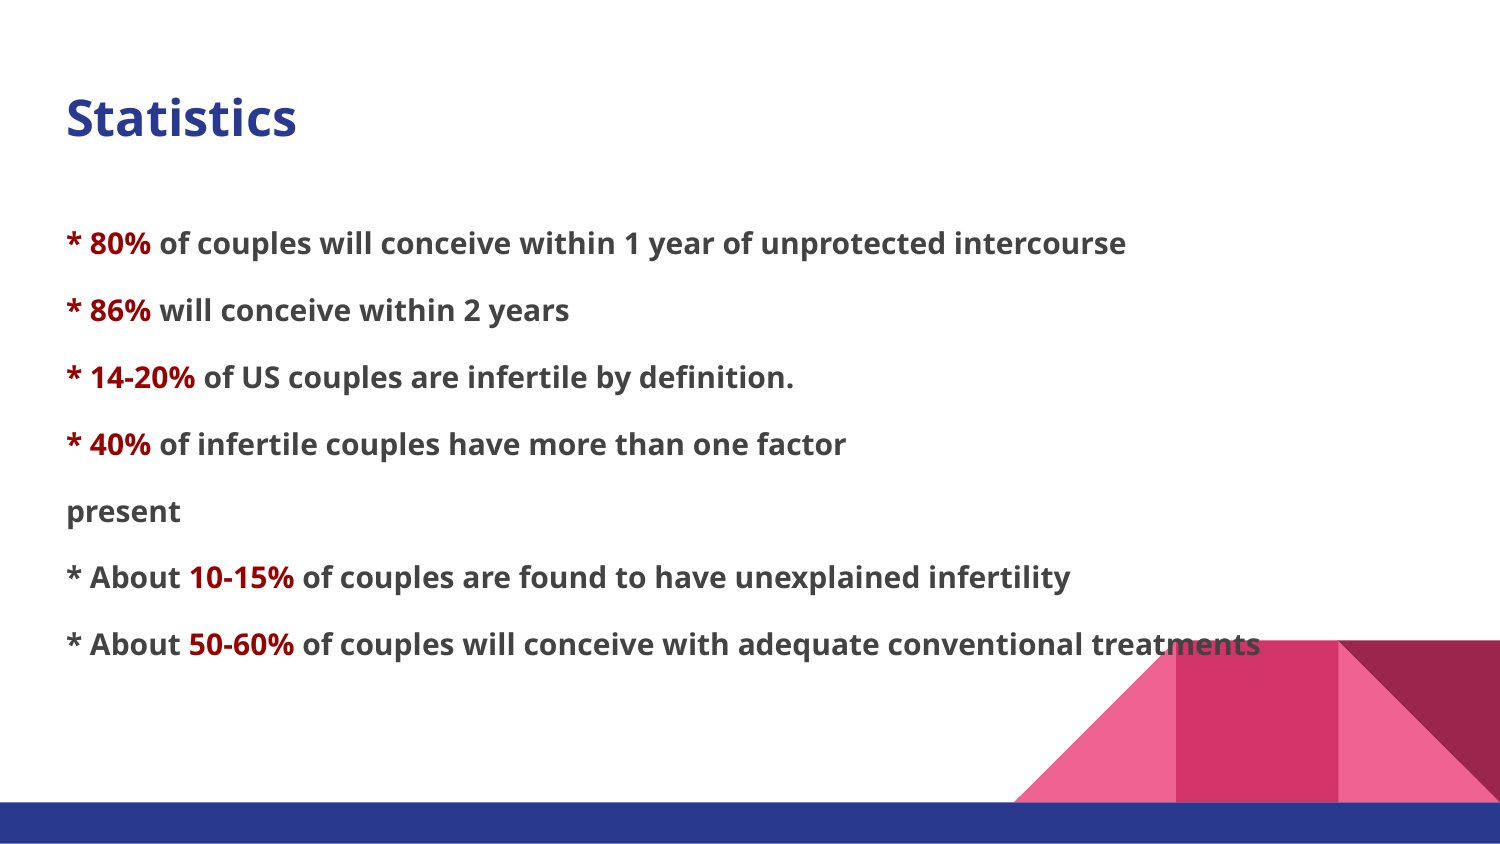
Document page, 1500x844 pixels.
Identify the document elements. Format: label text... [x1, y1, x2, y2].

list * 80% of couples will conceive within 1 year of unprotected intercourse * 86% will conceive within 2 years * 14-20% of US couples are infertile by definition. * 40% of infertile couples have more than one factor present * About 10-15% of couples are found to have unexplained infertility * About 50-60% of couples will conceive with adequate conventional treatments [51, 201, 1449, 750]
title Statistics [51, 67, 1449, 167]
